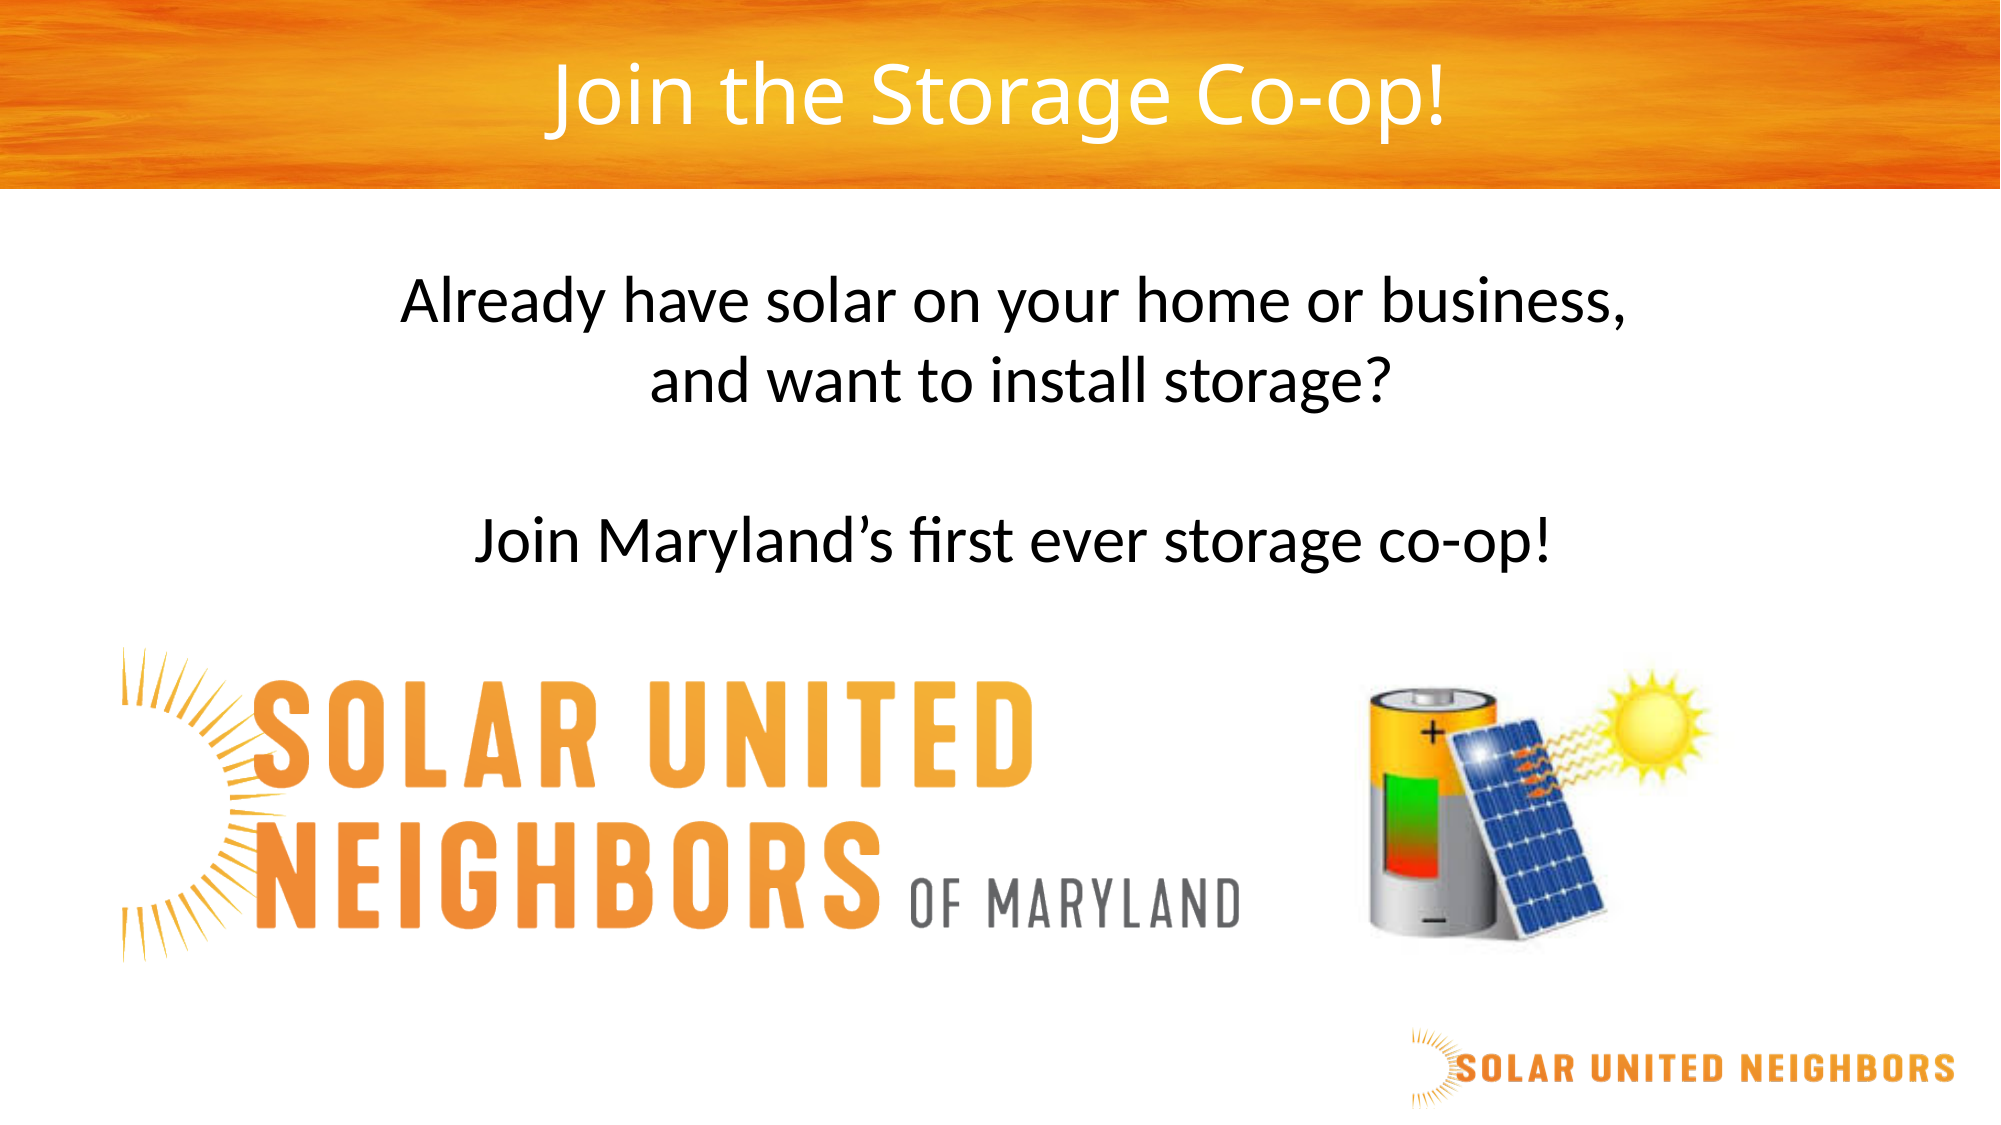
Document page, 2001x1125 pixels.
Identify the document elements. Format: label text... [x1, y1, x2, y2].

picture [122, 606, 1788, 1004]
picture [0, 0, 2000, 189]
text_box Join the Storage Co-op! [34, 44, 1966, 159]
picture [1412, 1027, 1955, 1109]
text_box Already have solar on your home or business, and want to install storage? Join Maryland’s first ever storage co-op! [201, 248, 1829, 583]
